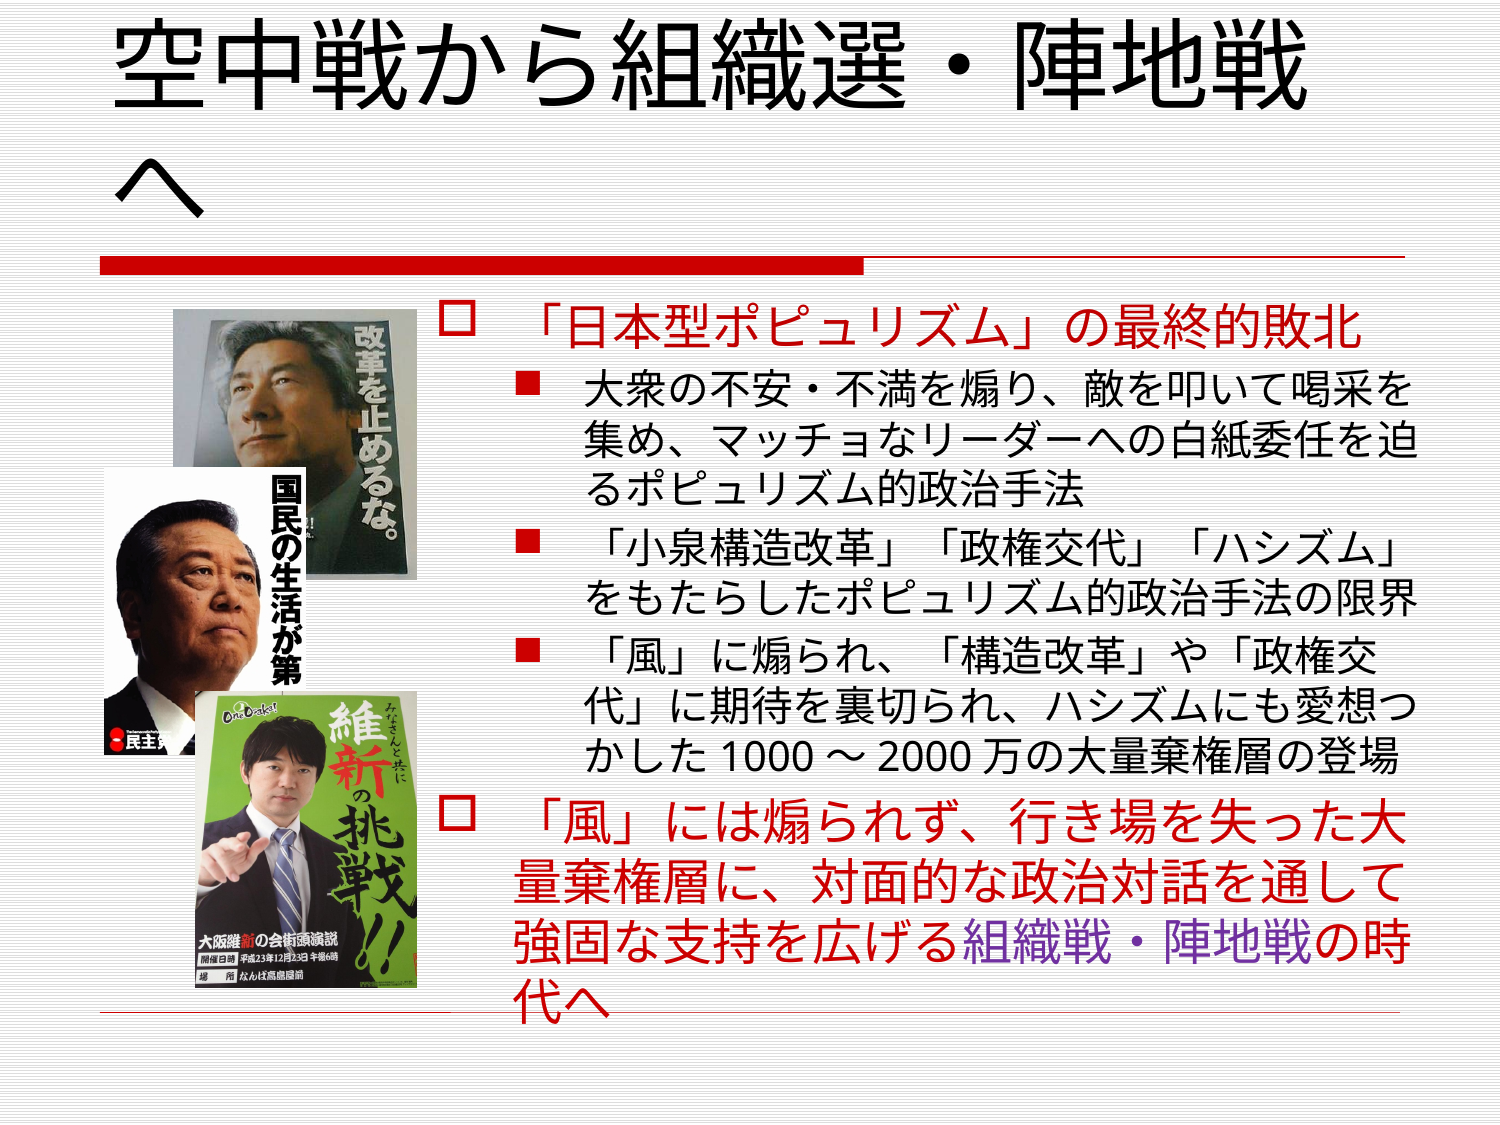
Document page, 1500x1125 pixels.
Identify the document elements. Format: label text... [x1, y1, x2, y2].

title 空中戦から組織選・陣地戦へ [93, 49, 1407, 250]
picture [104, 308, 418, 988]
list 「日本型ポピュリズム」の最終的敗北 大衆の不安・不満を煽り、敵を叩いて喝采を集め、マッチョなリーダーへの白紙委任を迫るポピュリズム的政治手法 「小泉構造改革」「政権交代」「ハシズム」をもたらしたポピュリズム的政治手法の限界 「風」に煽られ、「構造改革」や「政権交代」に期待を裏切られ、ハシズムにも愛想つかした1000～2000万の大量棄権層の登場 「風」には煽られず、行き場を失った大量棄権層に、対面的な政治対話を通して強固な支持を広げる組織戦・陣地戦の時代へ [419, 287, 1436, 988]
